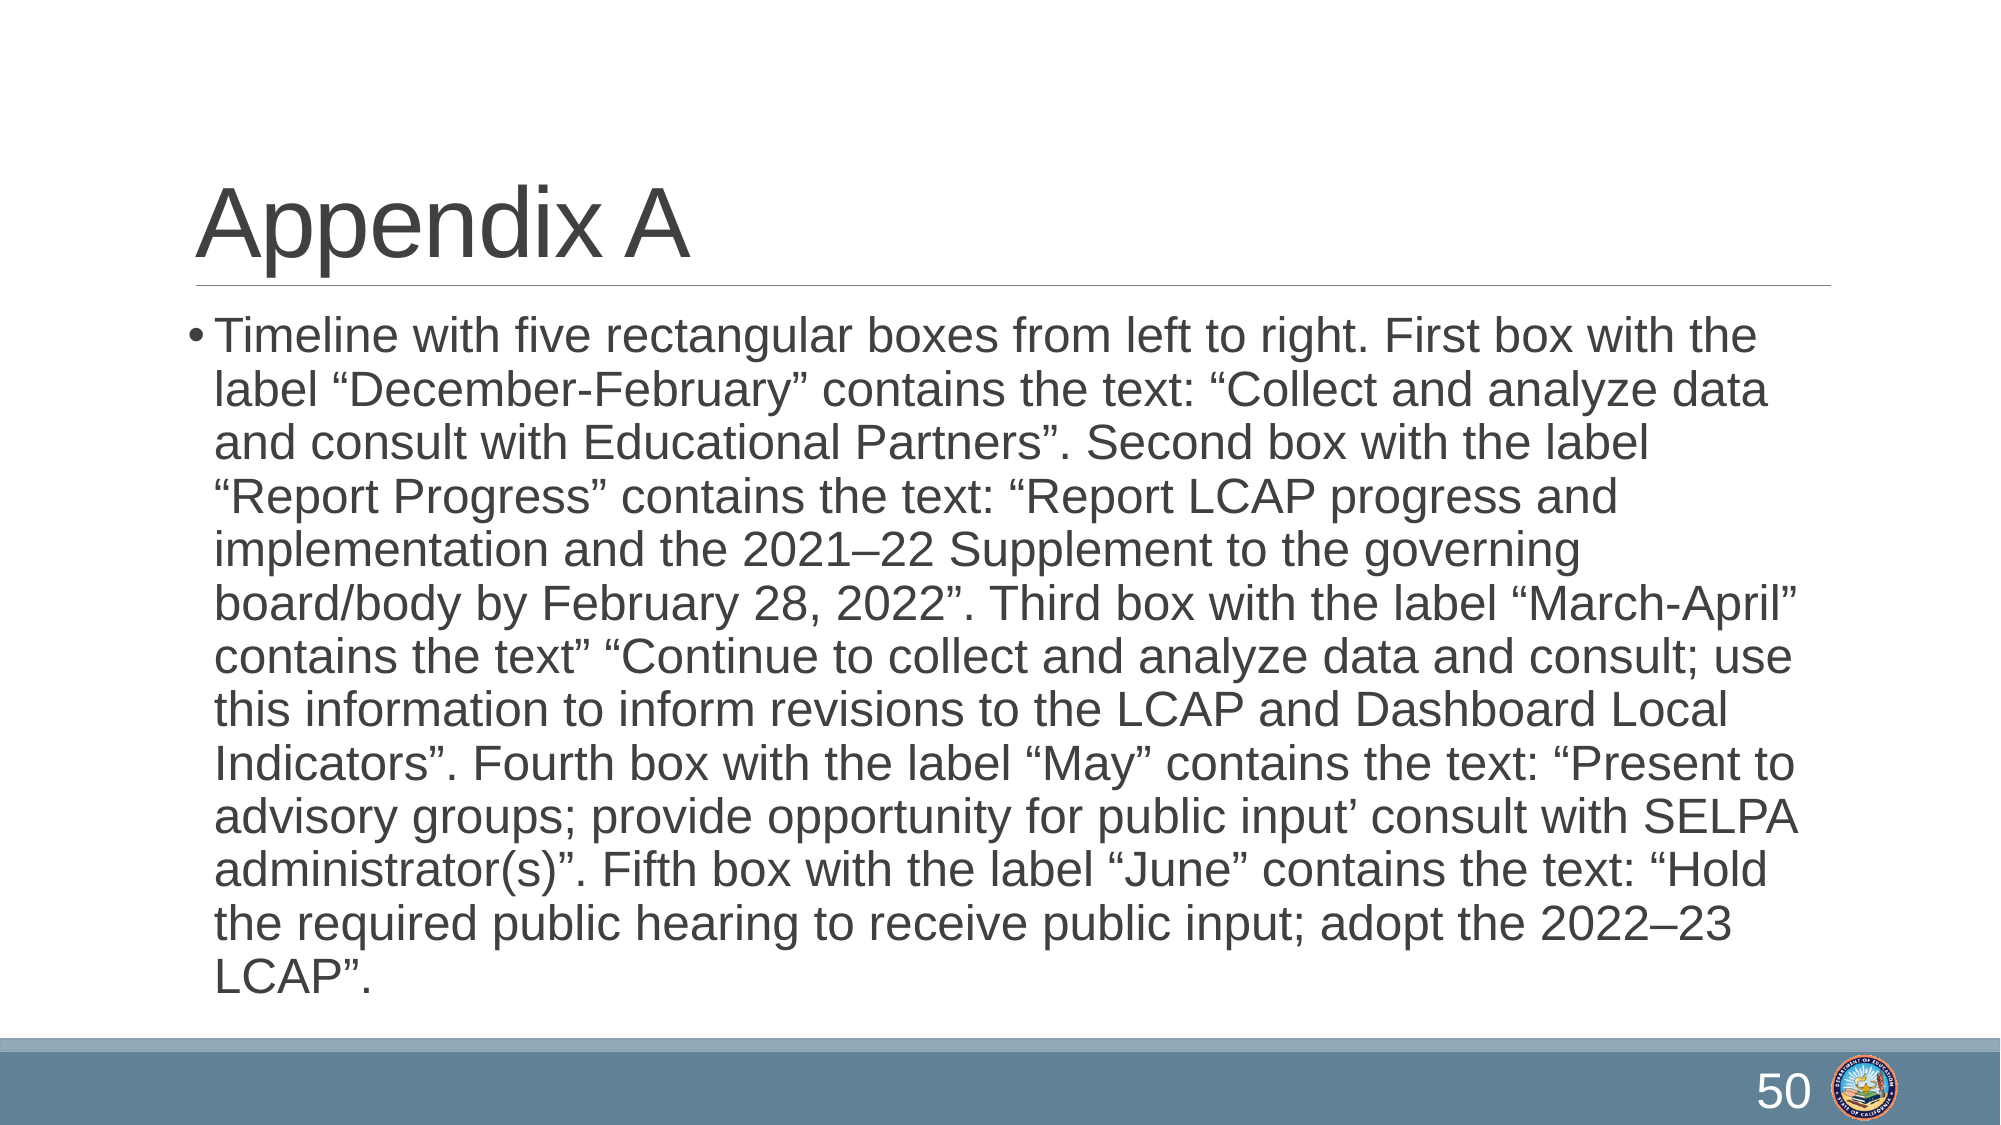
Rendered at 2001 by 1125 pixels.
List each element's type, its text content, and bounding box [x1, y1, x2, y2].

list Timeline with five rectangular boxes from left to right. First box with the label “December-February” contains the text: “Collect and analyze data and consult with Educational Partners”. Second box with the label “Report Progress” contains the text: “Report LCAP progress and implementation and the 2021–22 Supplement to the governing board/body by February 28, 2022”. Third box with the label “March-April” contains the text” “Continue to collect and analyze data and consult; use this information to inform revisions to the LCAP and Dashboard Local Indicators”. Fourth box with the label “May” contains the text: “Present to advisory groups; provide opportunity for public input’ consult with SELPA administrator(s)”. Fifth box with the label “June” contains the text: “Hold the required public hearing to receive public input; adopt the 2022–23 LCAP”. [180, 302, 1830, 1018]
picture [1831, 1055, 1899, 1122]
slide_number 50 [1611, 1059, 1827, 1119]
title Appendix A [180, 47, 1830, 285]
